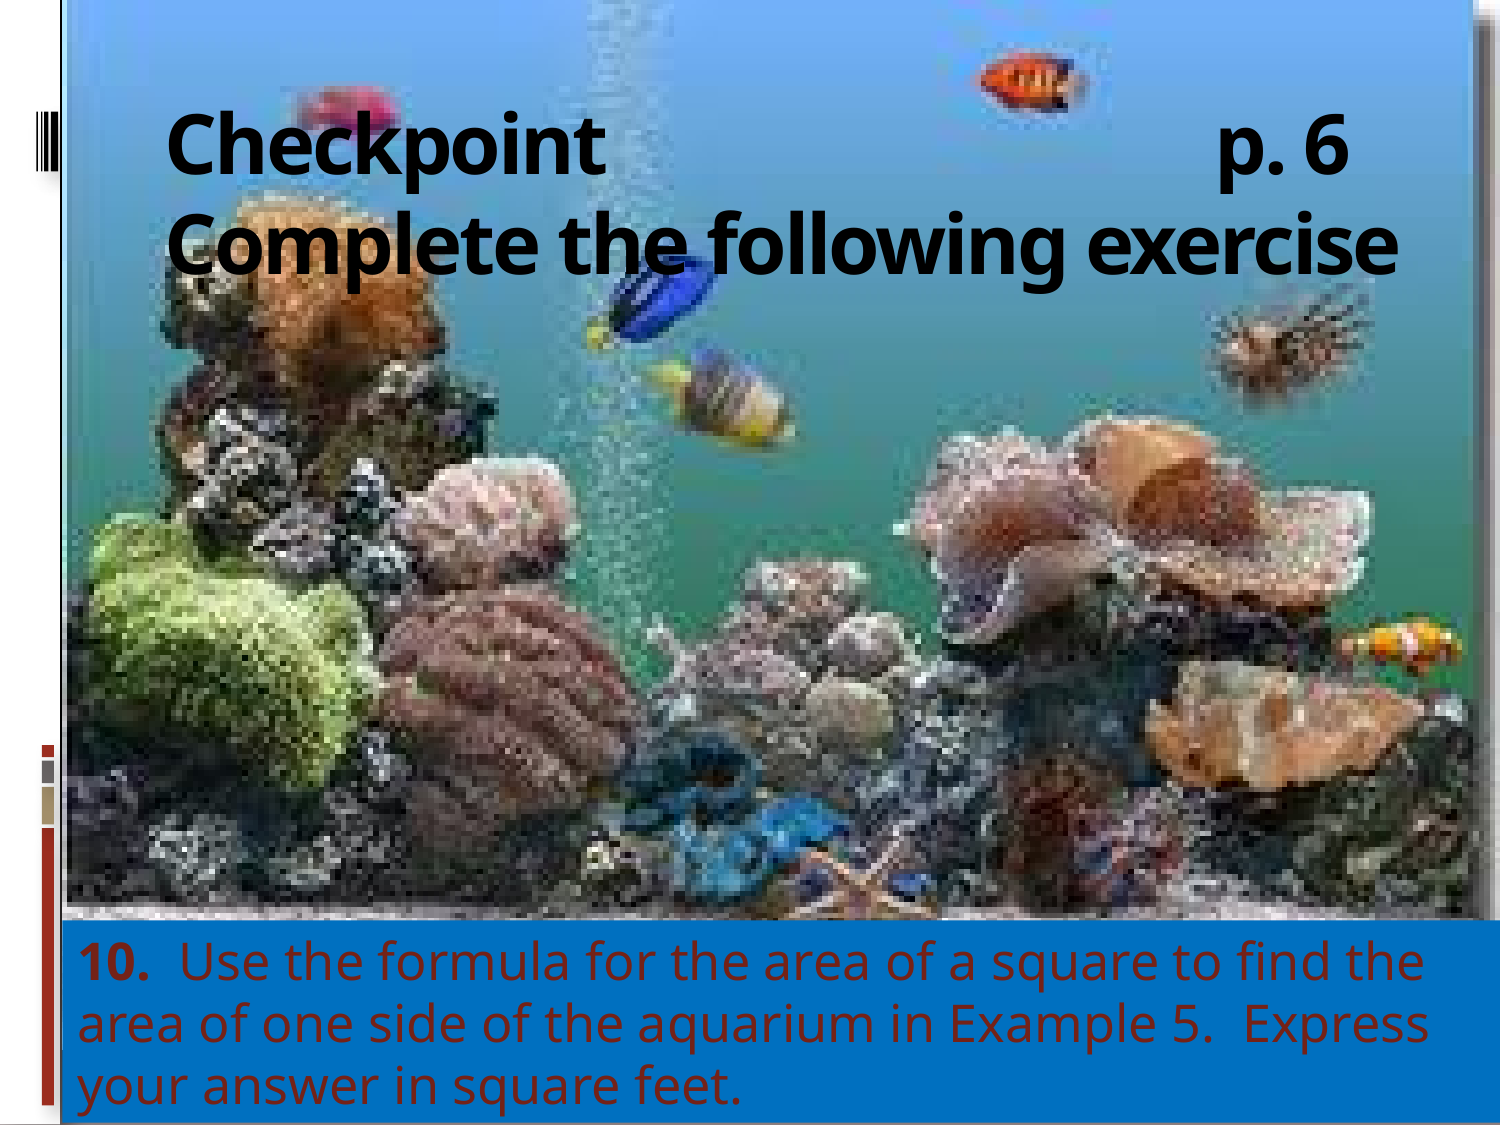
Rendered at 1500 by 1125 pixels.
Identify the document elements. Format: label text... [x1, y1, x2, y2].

picture [62, 0, 1500, 1051]
text_box 10. Use the formula for the area of a square to find the area of one side of the aquarium in Example 5. Express your answer in square feet. [62, 1051, 1500, 1123]
